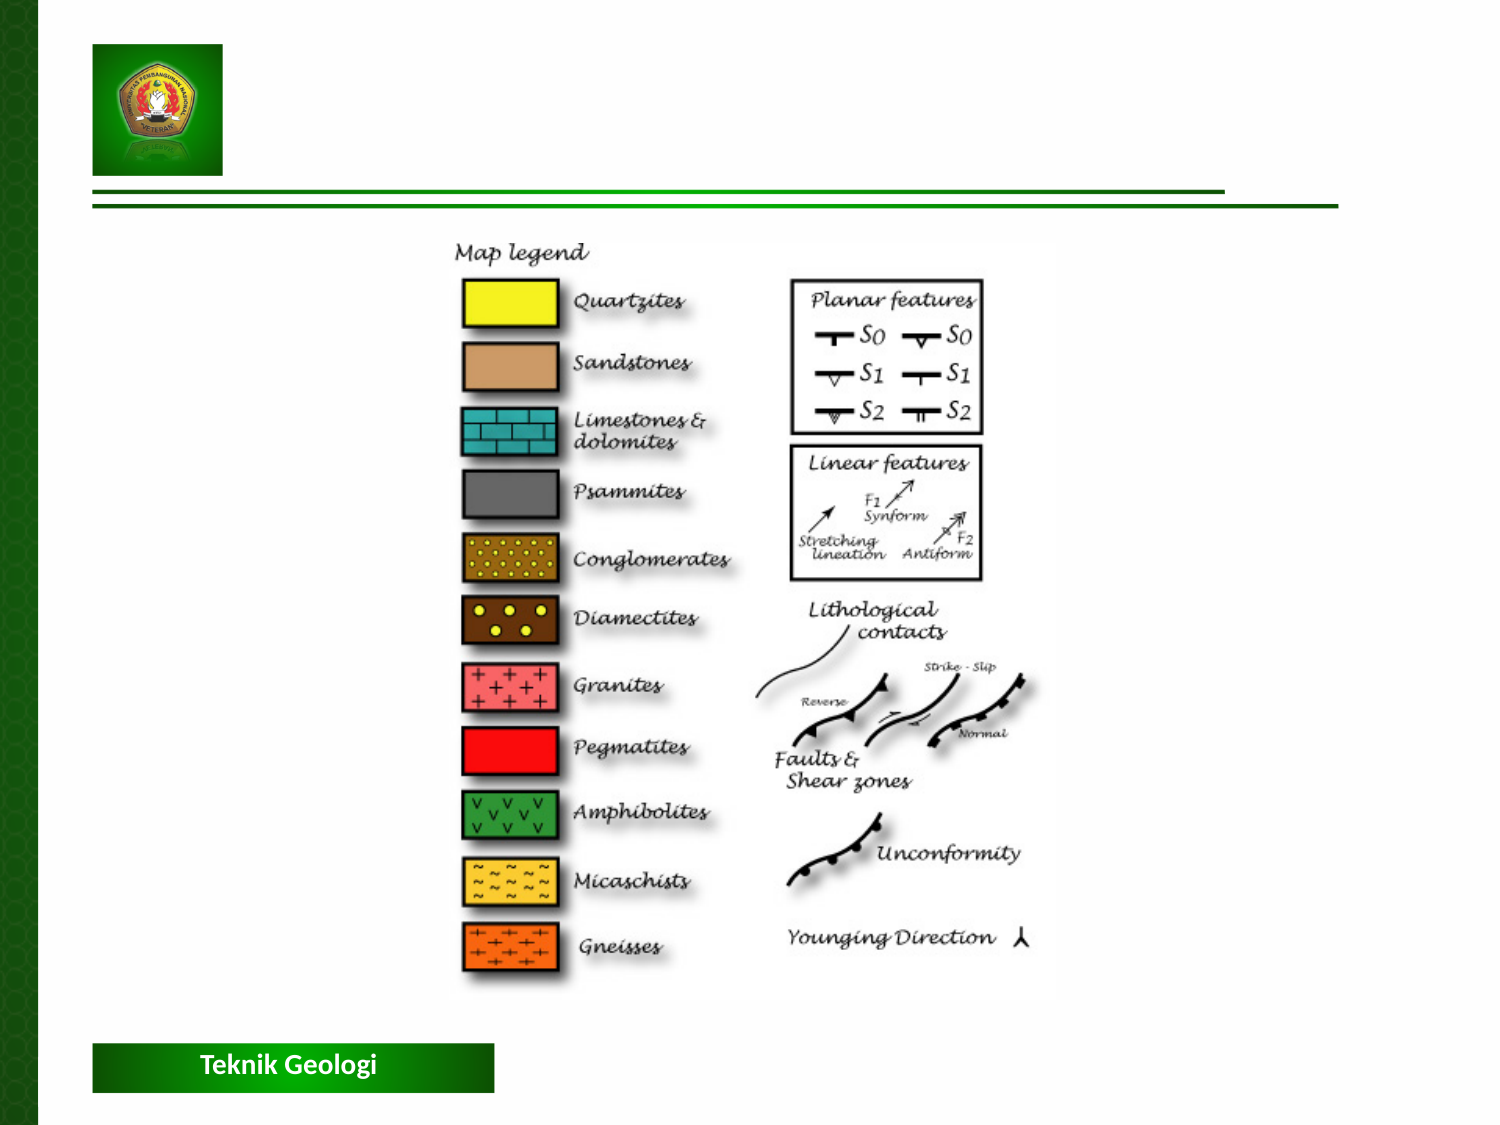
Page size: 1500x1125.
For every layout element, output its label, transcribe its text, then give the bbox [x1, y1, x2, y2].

list Teknik Geologi [162, 1037, 393, 1088]
picture [0, 0, 1500, 1125]
